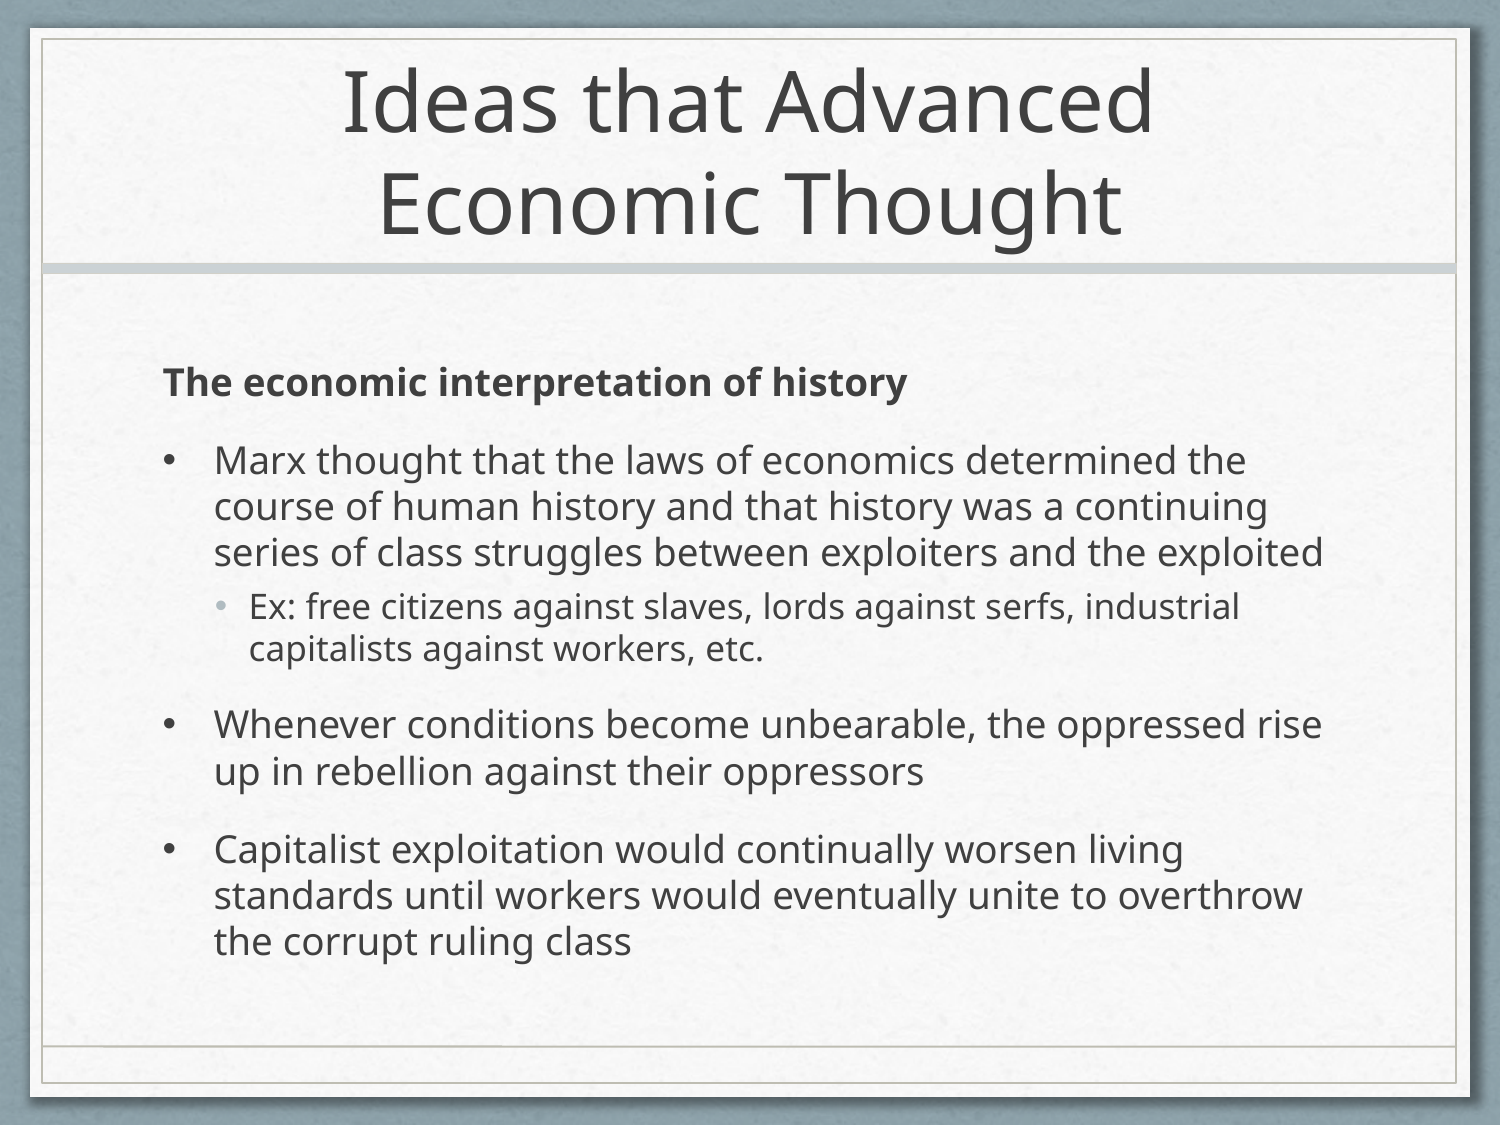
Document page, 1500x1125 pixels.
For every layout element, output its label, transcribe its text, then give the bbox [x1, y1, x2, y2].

list The economic interpretation of history Marx thought that the laws of economics determined the course of human history and that history was a continuing series of class struggles between exploiters and the exploited Ex: free citizens against slaves, lords against serfs, industrial capitalists against workers, etc. Whenever conditions become unbearable, the oppressed rise up in rebellion against their oppressors Capitalist exploitation would continually worsen living standards until workers would eventually unite to overthrow the corrupt ruling class [147, 350, 1353, 995]
title Ideas that Advanced Economic Thought [147, 40, 1353, 260]
picture [30, 28, 1470, 1097]
